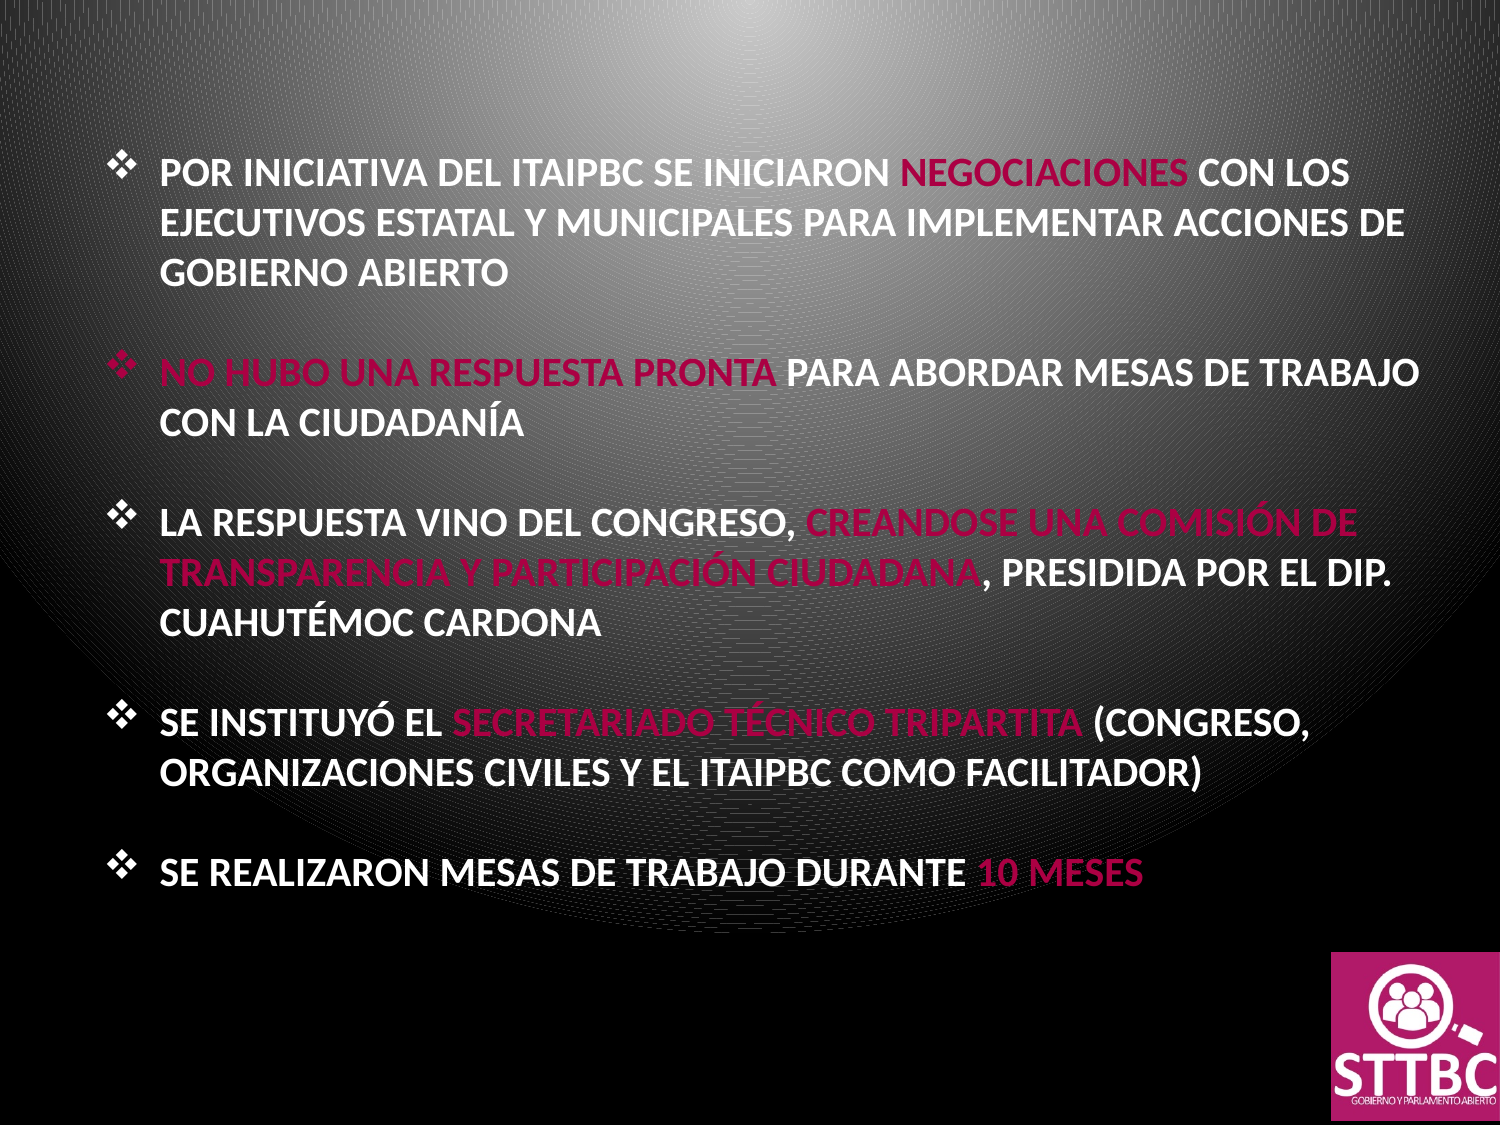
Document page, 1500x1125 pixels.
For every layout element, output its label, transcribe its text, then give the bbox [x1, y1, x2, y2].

text_box POR INICIATIVA DEL ITAIPBC SE INICIARON NEGOCIACIONES CON LOS EJECUTIVOS ESTATAL Y MUNICIPALES PARA IMPLEMENTAR ACCIONES DE GOBIERNO ABIERTO NO HUBO UNA RESPUESTA PRONTA PARA ABORDAR MESAS DE TRABAJO CON LA CIUDADANÍA LA RESPUESTA VINO DEL CONGRESO, CREANDOSE UNA COMISIÓN DE TRANSPARENCIA Y PARTICIPACIÓN CIUDADANA, PRESIDIDA POR EL DIP. CUAHUTÉMOC CARDONA SE INSTITUYÓ EL SECRETARIADO TÉCNICO TRIPARTITA (CONGRESO, ORGANIZACIONES CIVILES Y EL ITAIPBC COMO FACILITADOR) SE REALIZARON MESAS DE TRABAJO DURANTE 10 MESES [88, 137, 1436, 953]
picture [1331, 952, 1500, 1121]
